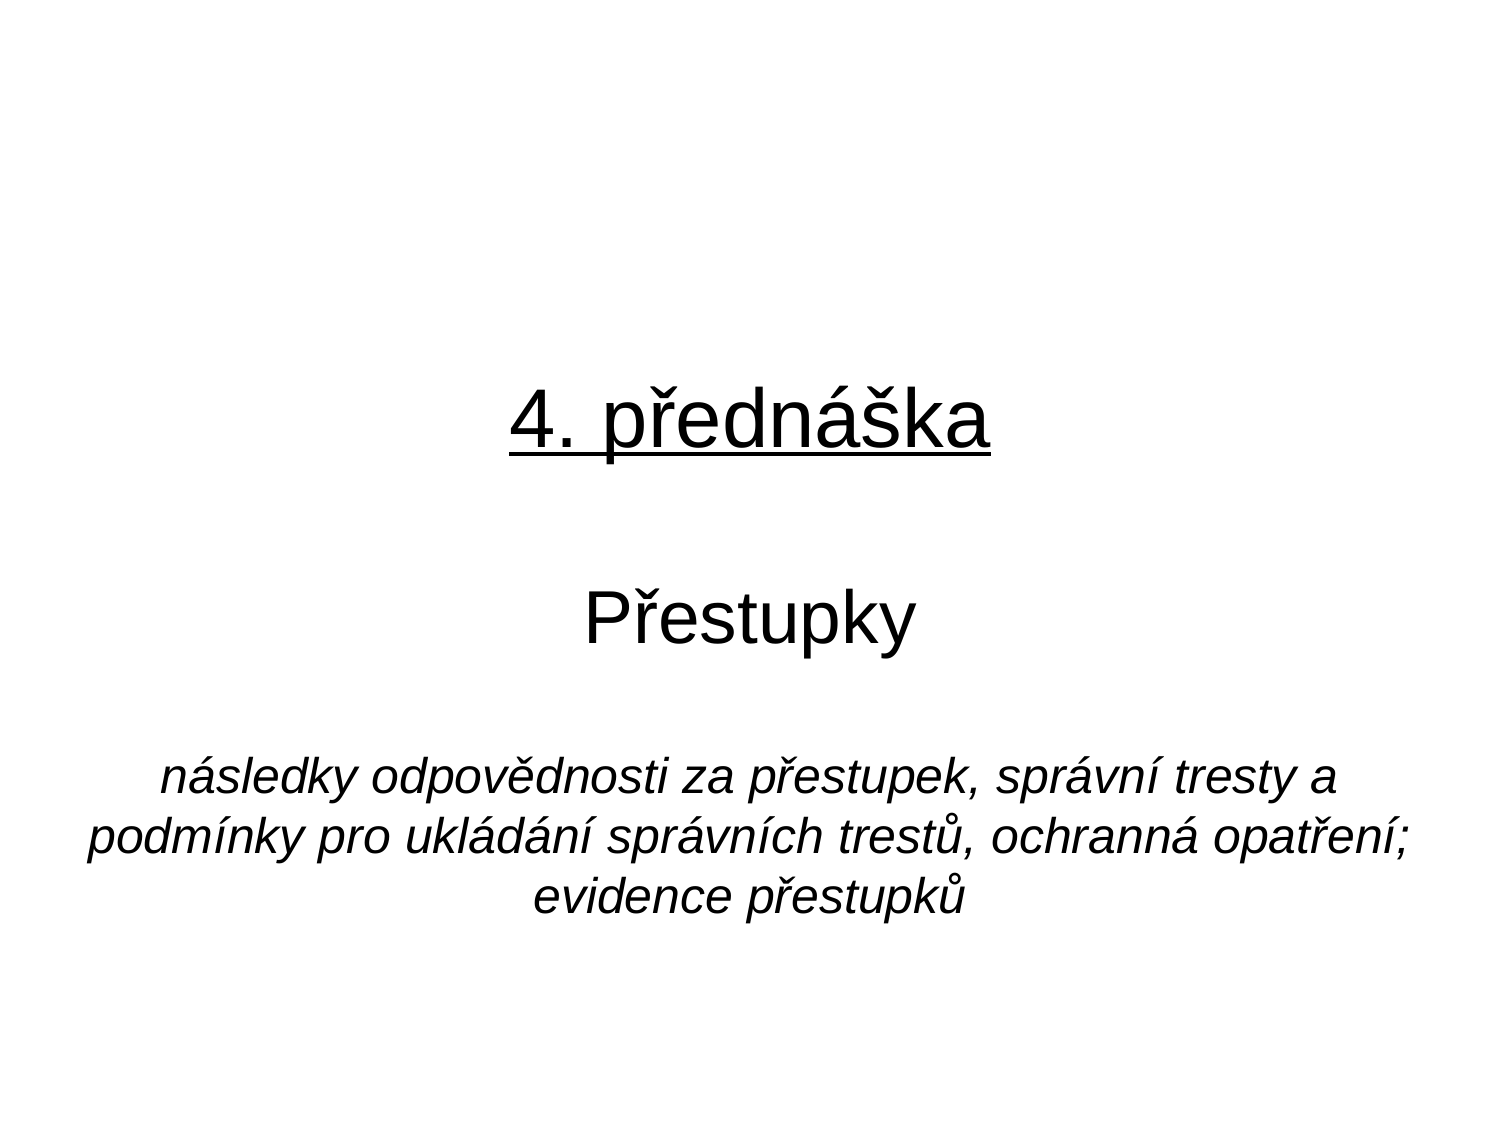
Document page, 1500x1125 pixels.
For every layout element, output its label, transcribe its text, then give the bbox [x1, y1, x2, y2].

list 4. přednáška Přestupky následky odpovědnosti za přestupek, správní tresty a podmínky pro ukládání správních trestů, ochranná opatření; evidence přestupků [87, 77, 1413, 753]
